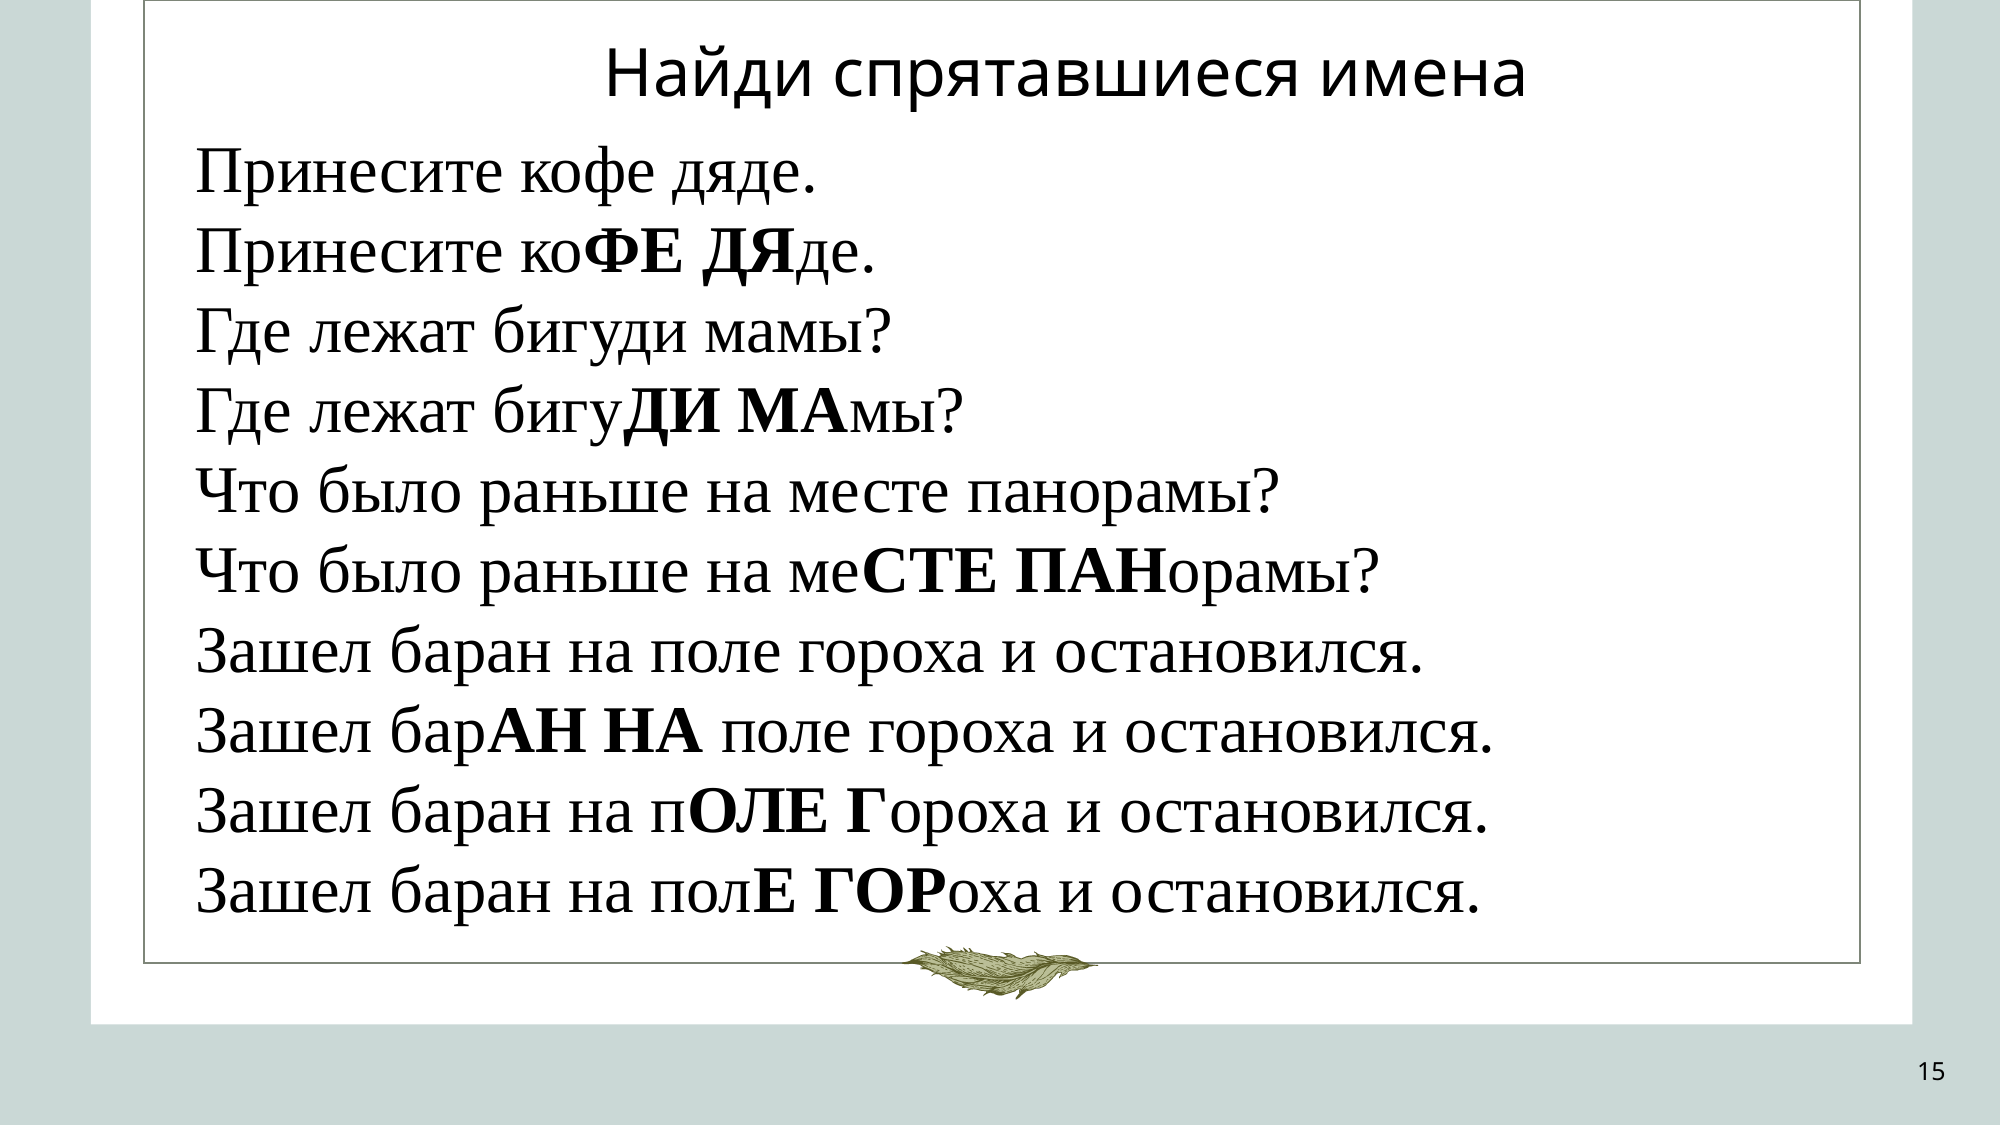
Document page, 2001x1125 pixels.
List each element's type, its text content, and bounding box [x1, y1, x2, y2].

slide_number 15 [1510, 1042, 1961, 1103]
text_box Принесите кофе дяде. Принесите коФЕ ДЯде. Где лежат бигуди мамы? Где лежат бигуДИ МАмы? Что было раньше на месте панорамы? Что было раньше на меСТЕ ПАНорамы? Зашел баран на поле гороха и остановился. Зашел барАН НА поле гороха и остановился. Зашел баран на пОЛЕ Гороха и остановился. Зашел баран на полЕ ГОРоха и остановился. [180, 118, 1820, 933]
text_box Найди спрятавшиеся имена [588, 22, 1820, 117]
picture [900, 941, 1099, 1000]
